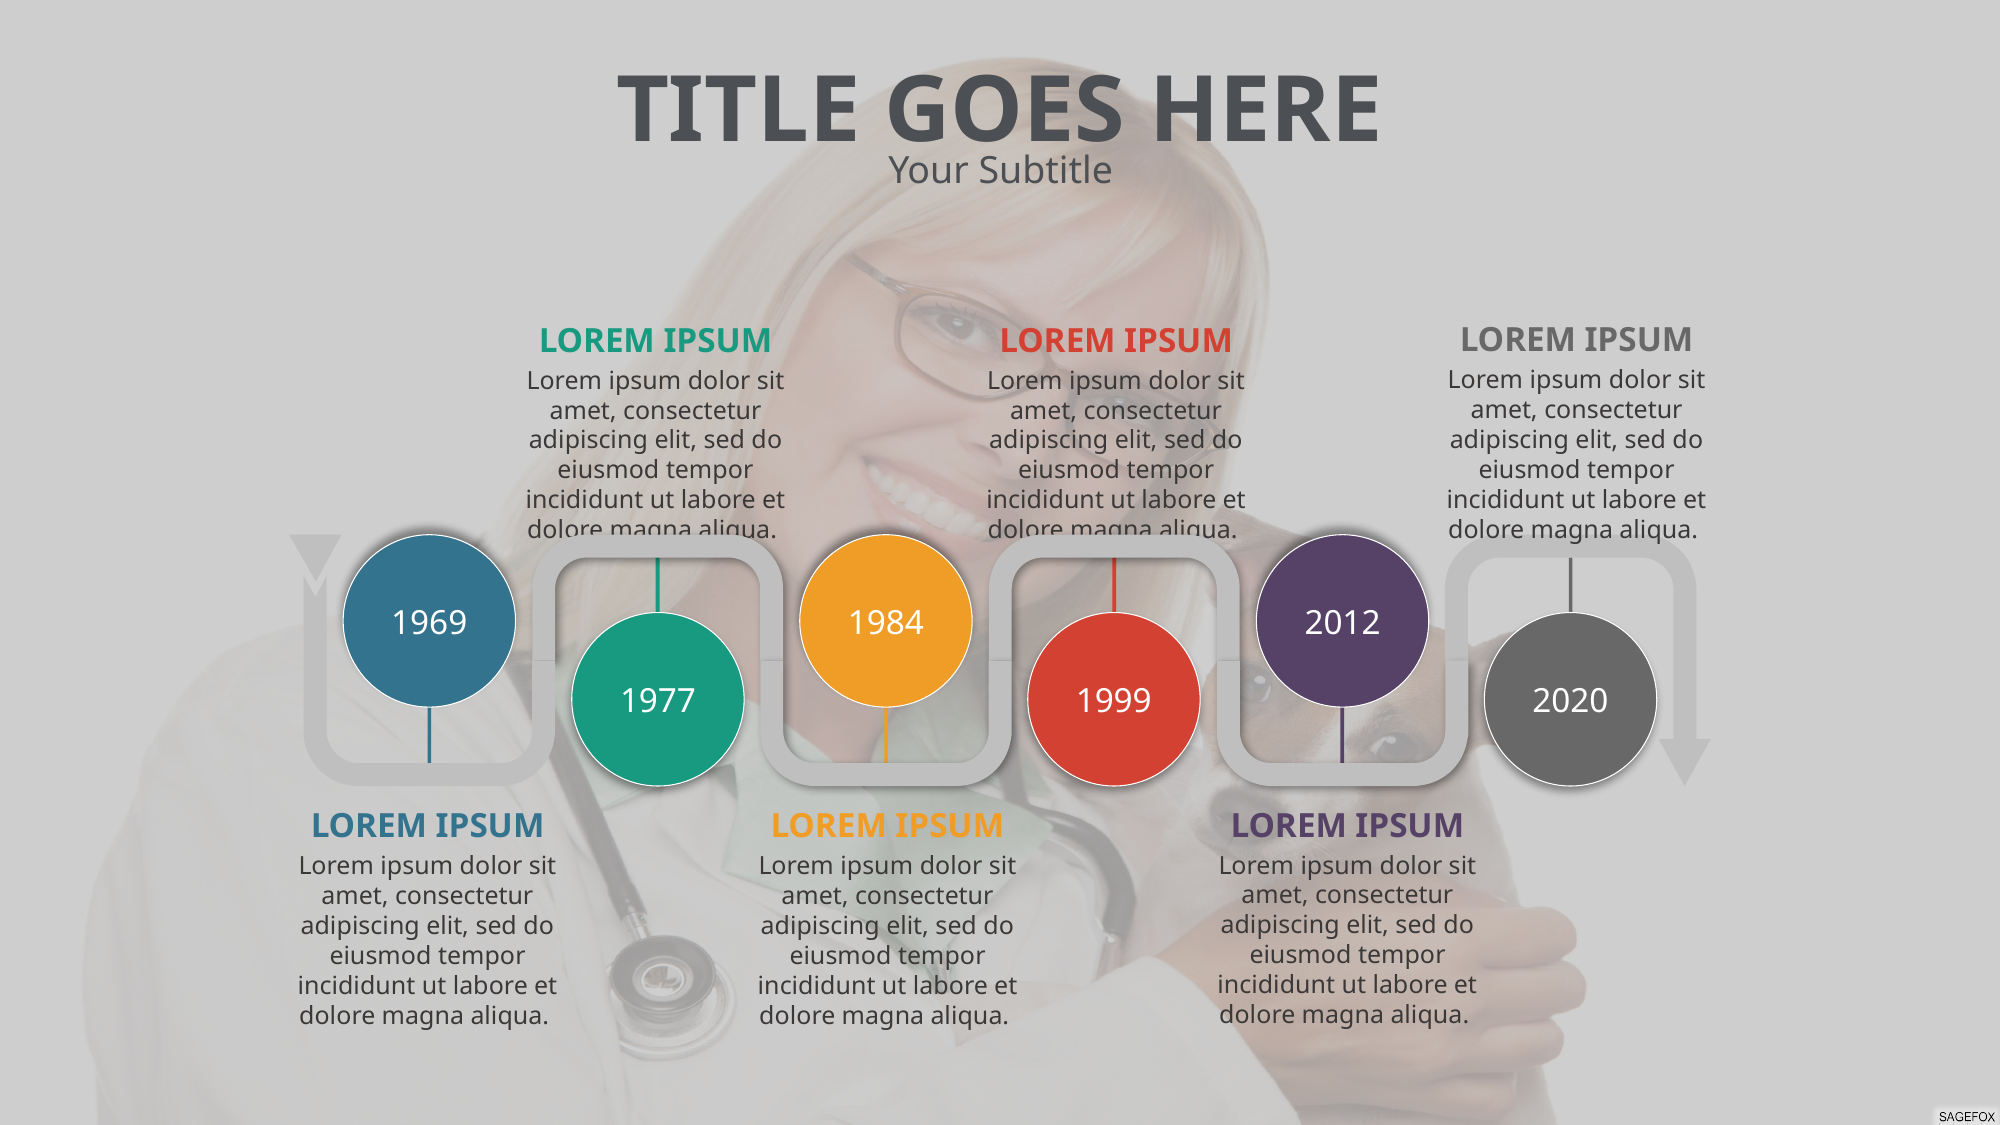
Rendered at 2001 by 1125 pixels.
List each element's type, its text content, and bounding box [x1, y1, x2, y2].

text_box [760, 660, 1012, 787]
text_box LOREM IPSUM Lorem ipsum dolor sit amet, consectetur adipiscing elit, sed do eiusmod tempor incididunt ut labore et dolore magna aliqua. [485, 311, 826, 552]
text_box 1984 [799, 534, 973, 708]
text_box [1340, 708, 1345, 760]
text_box 2012 [1256, 534, 1429, 708]
text_box LOREM IPSUM Lorem ipsum dolor sit amet, consectetur adipiscing elit, sed do eiusmod tempor incididunt ut labore et dolore magna aliqua. [1177, 796, 1518, 1037]
text_box [884, 708, 888, 760]
text_box LOREM IPSUM Lorem ipsum dolor sit amet, consectetur adipiscing elit, sed do eiusmod tempor incididunt ut labore et dolore magna aliqua. [257, 797, 598, 1037]
text_box LOREM IPSUM Lorem ipsum dolor sit amet, consectetur adipiscing elit, sed do eiusmod tempor incididunt ut labore et dolore magna aliqua. [1406, 311, 1747, 551]
text_box LOREM IPSUM Lorem ipsum dolor sit amet, consectetur adipiscing elit, sed do eiusmod tempor incididunt ut labore et dolore magna aliqua. [946, 311, 1287, 552]
picture [1936, 1111, 1997, 1125]
text_box LOREM IPSUM Lorem ipsum dolor sit amet, consectetur adipiscing elit, sed do eiusmod tempor incididunt ut labore et dolore magna aliqua. [717, 797, 1058, 1037]
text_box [548, 42, 1452, 199]
text_box [1112, 569, 1117, 612]
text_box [289, 534, 555, 787]
text_box 1977 [571, 612, 745, 787]
text_box [1216, 660, 1444, 787]
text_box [1444, 534, 1711, 787]
text_box [655, 569, 660, 612]
text_box [988, 534, 1240, 660]
text_box 1999 [1027, 612, 1201, 787]
text_box [555, 534, 784, 660]
